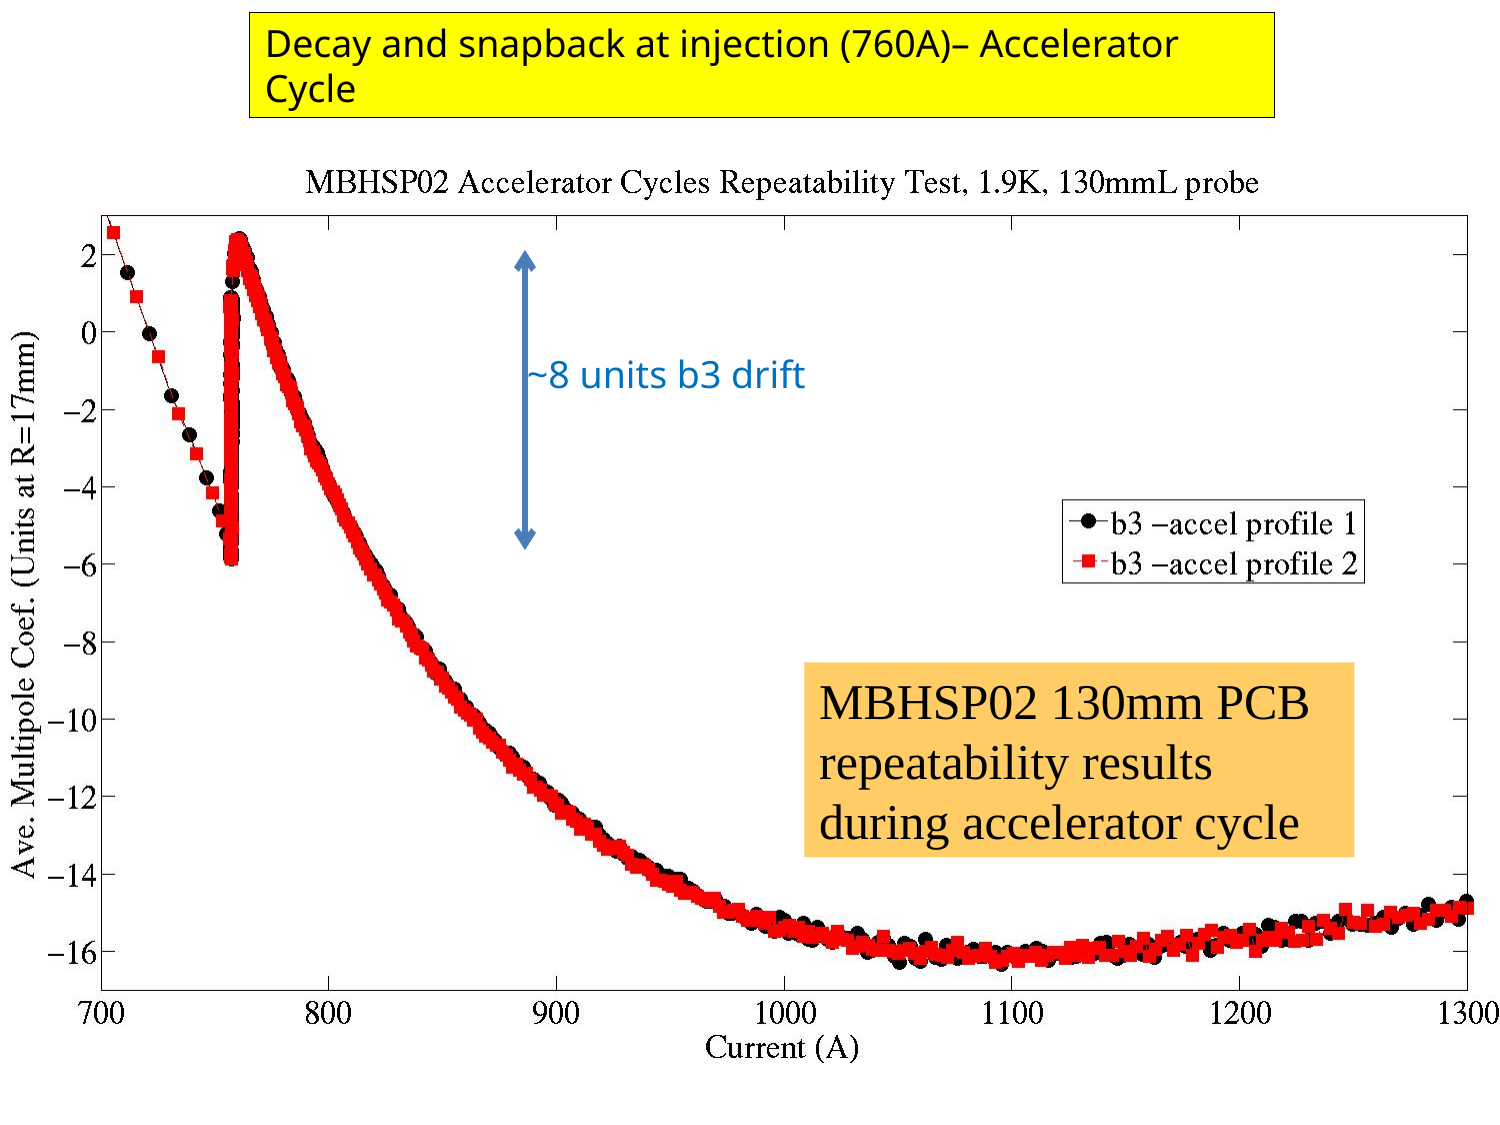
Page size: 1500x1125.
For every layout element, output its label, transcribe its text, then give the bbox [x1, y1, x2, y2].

picture [0, 162, 1500, 1063]
text_box Decay and snapback at injection (760A)– Accelerator Cycle [249, 12, 1275, 118]
